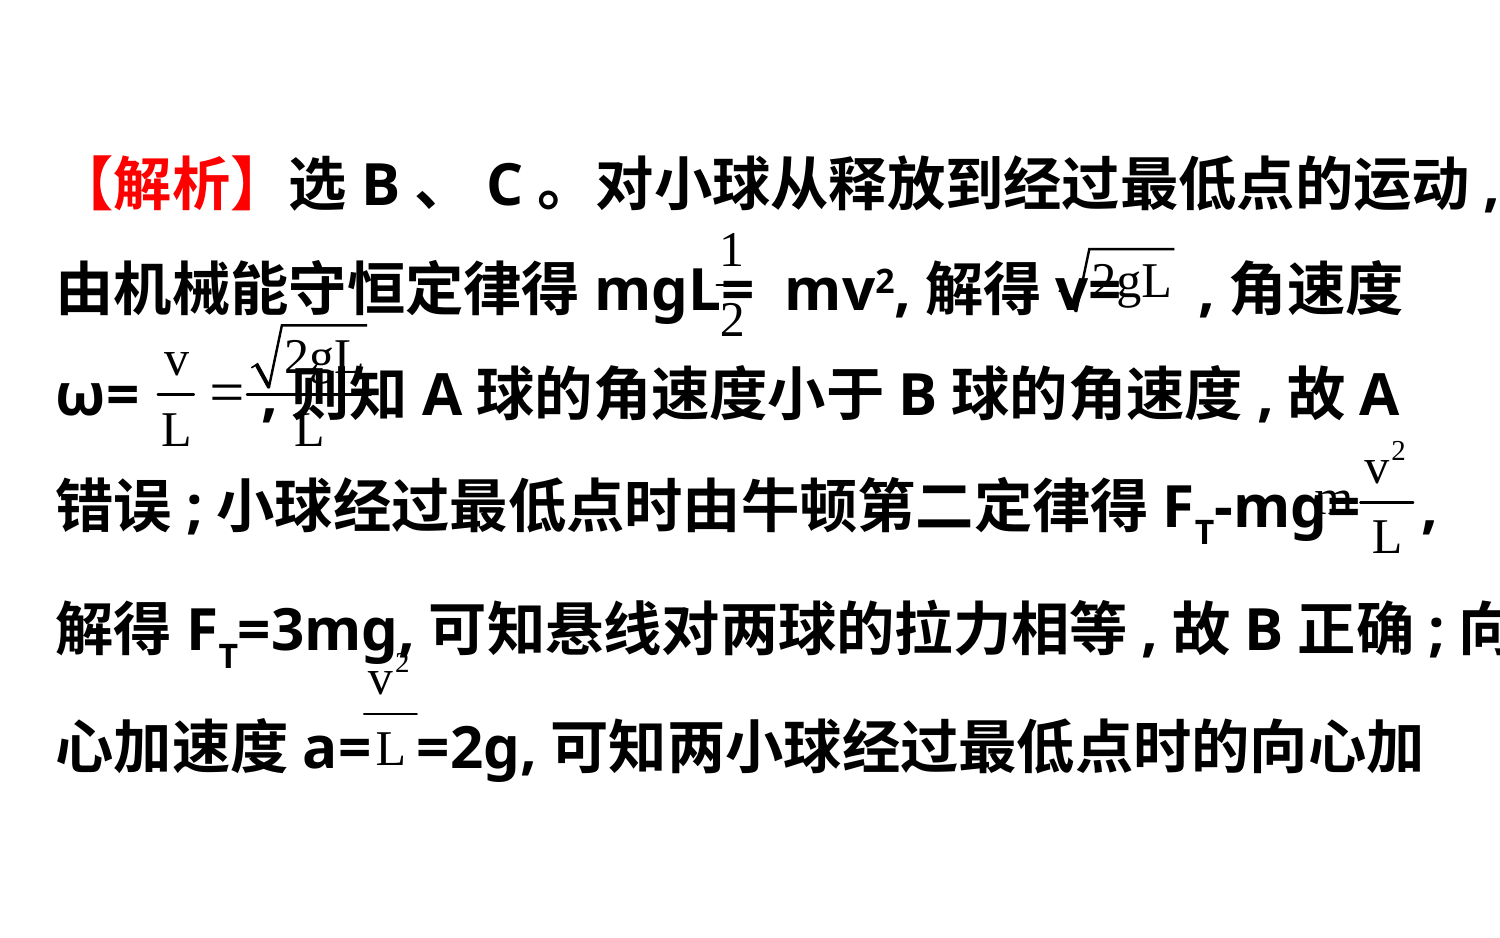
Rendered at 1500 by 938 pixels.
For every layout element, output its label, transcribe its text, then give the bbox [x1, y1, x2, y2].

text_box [1054, 242, 1180, 318]
text_box 【解析】选B、C。对小球从释放到经过最低点的运动, 由机械能守恒定律得mgL= mv2,解得v= ,角速度 ω= ,则知A球的角速度小于B球的角速度,故A 错误;小球经过最低点时由牛顿第二定律得FT-mg= , 解得FT=3mg,可知悬线对两球的拉力相等,故B正确;向 心加速度a= =2g,可知两小球经过最低点时的向心加 [41, 105, 1500, 788]
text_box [1310, 433, 1420, 559]
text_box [153, 319, 377, 451]
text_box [712, 222, 752, 342]
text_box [359, 645, 423, 771]
